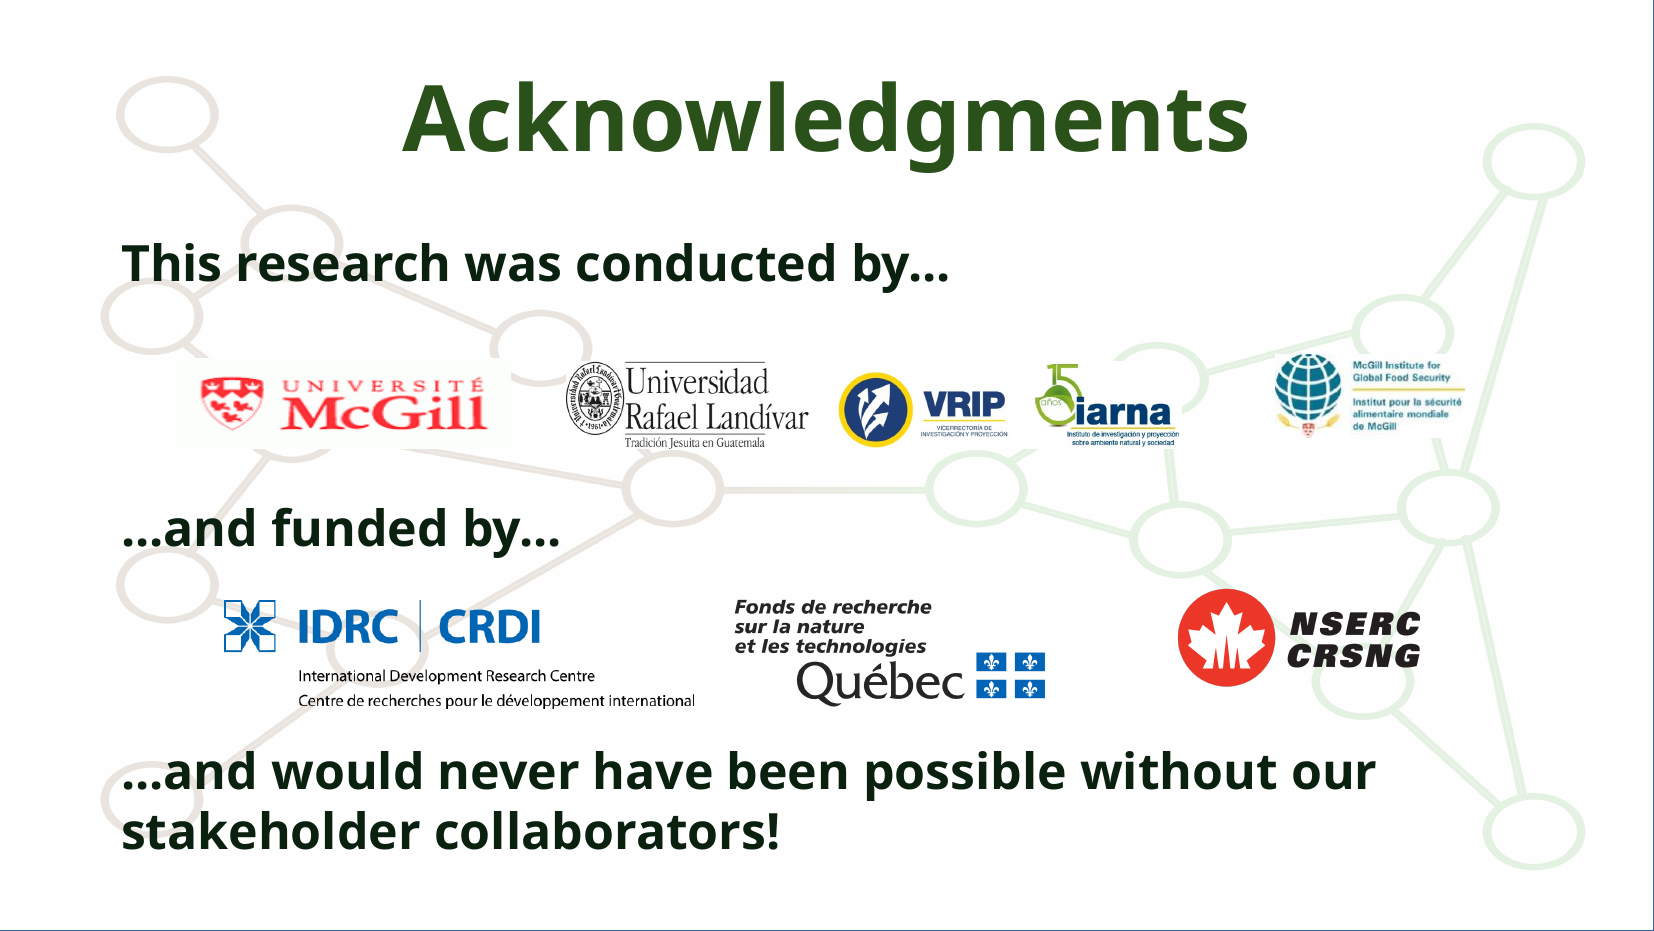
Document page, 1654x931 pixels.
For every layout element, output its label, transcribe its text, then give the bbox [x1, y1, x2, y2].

picture [566, 361, 1182, 449]
text_box ...and funded by... [106, 488, 1075, 615]
picture [224, 600, 694, 709]
text_box This research was conducted by... [106, 224, 1075, 350]
text_box ...and would never have been possible without our stakeholder collaborators! [106, 732, 1571, 887]
text_box Acknowledgments [82, 37, 1571, 193]
picture [1160, 578, 1438, 697]
picture [1275, 354, 1465, 438]
picture [731, 597, 1048, 709]
picture [176, 358, 512, 450]
